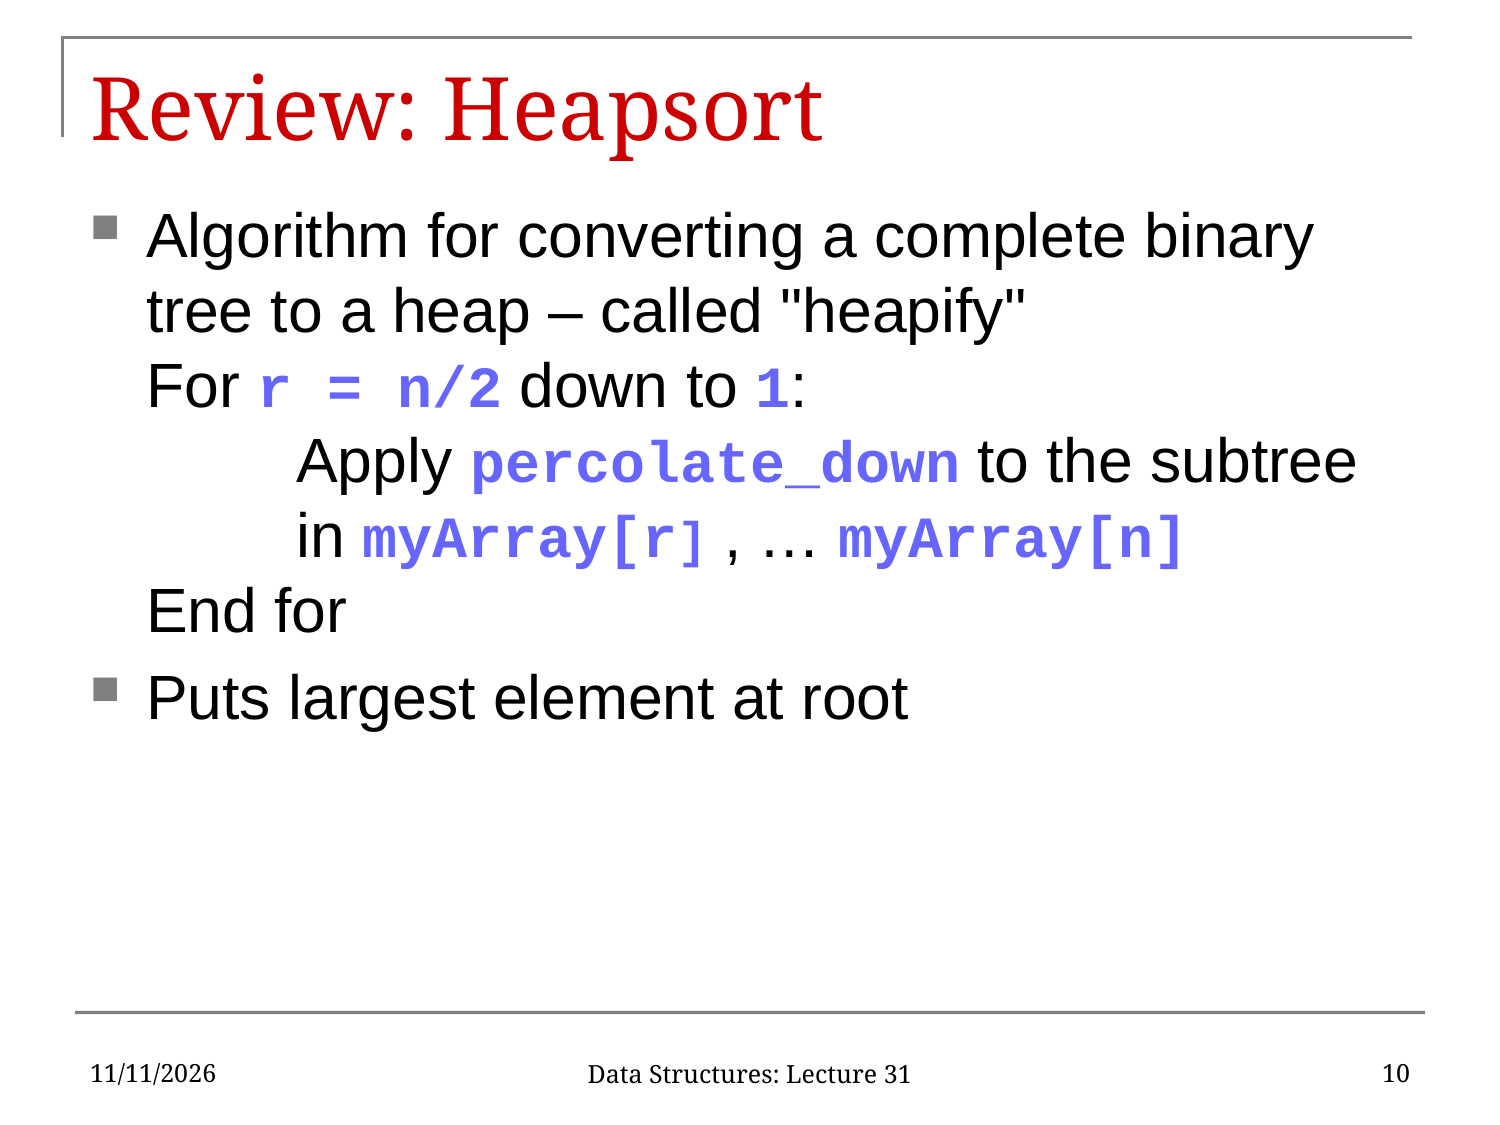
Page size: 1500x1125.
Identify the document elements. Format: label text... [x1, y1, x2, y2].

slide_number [74, 1023, 426, 1100]
slide_number 10 [1074, 1023, 1426, 1100]
title Review: Heapsort [75, 45, 1425, 163]
list Algorithm for converting a complete binary tree to a heap – called "heapify" For r = n/2 down to 1: Apply percolate_down to the subtree in myArray[r] , … myArray[n] End for Puts largest element at root [75, 187, 1425, 1006]
footer Data Structures: Lecture 31 [512, 1024, 988, 1101]
